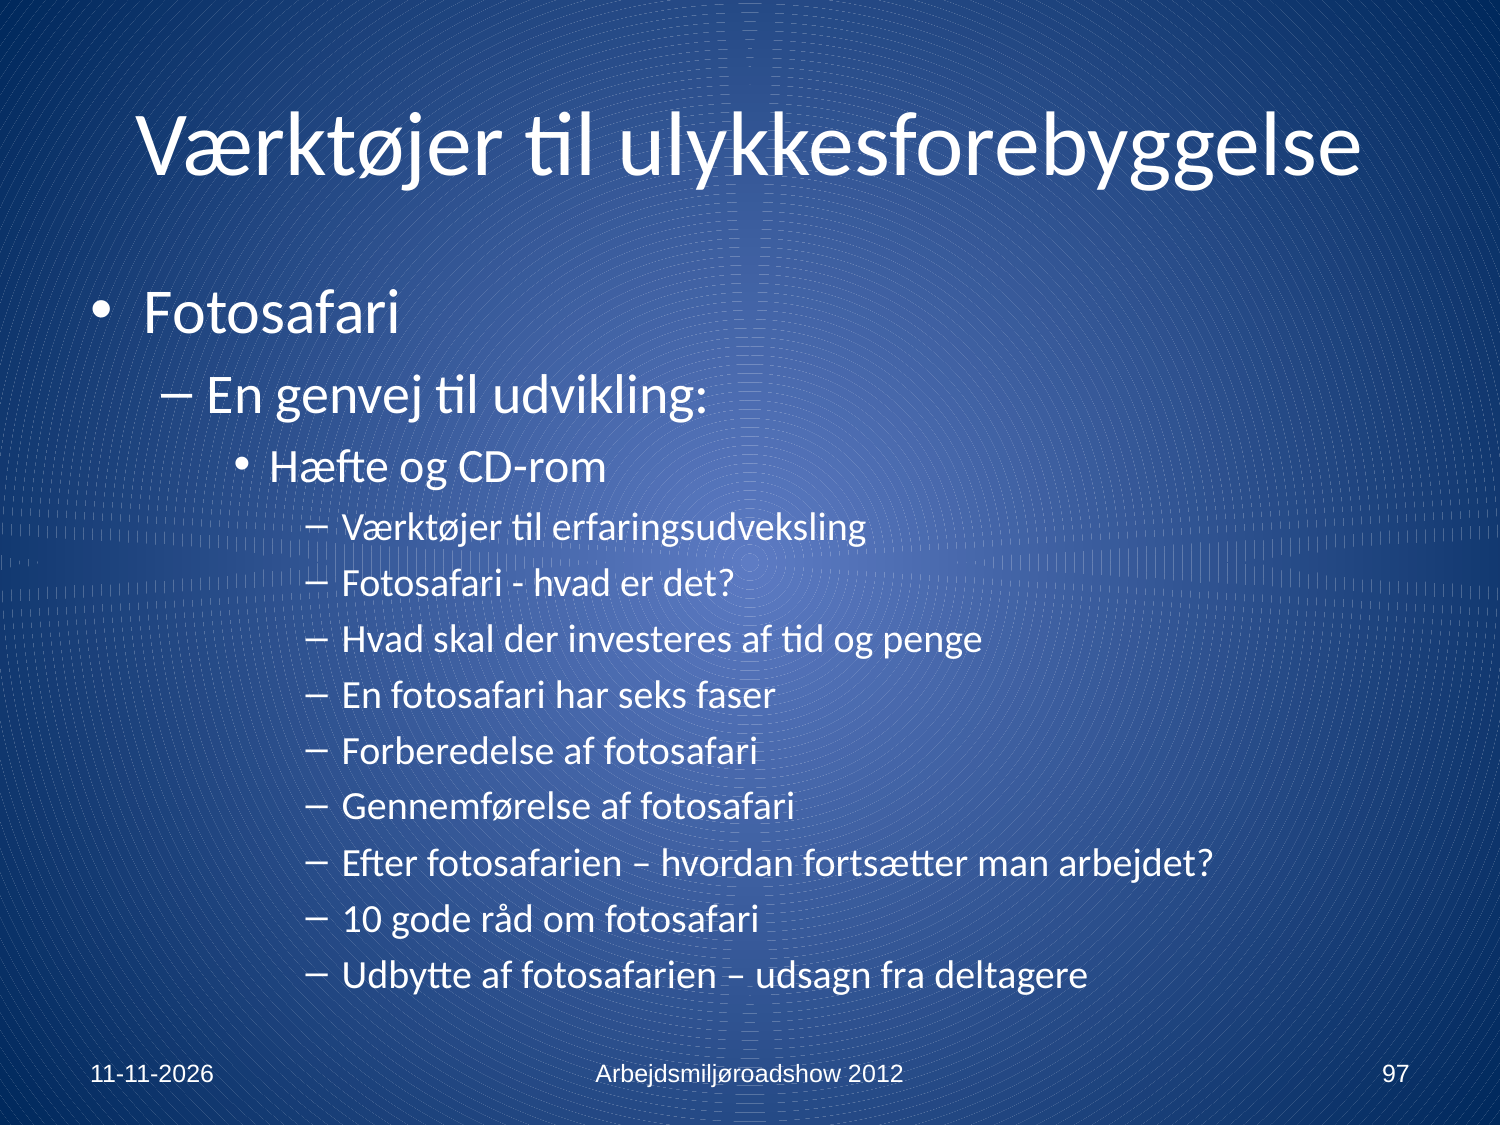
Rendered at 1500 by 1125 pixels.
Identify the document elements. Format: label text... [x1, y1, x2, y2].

footer Arbejdsmiljøroadshow 2012 [512, 1042, 988, 1103]
slide_number 97 [1074, 1042, 1425, 1103]
list Fotosafari En genvej til udvikling: Hæfte og CD-rom Værktøjer til erfaringsudveksling Fotosafari - hvad er det? Hvad skal der investeres af tid og penge En fotosafari har seks faser Forberedelse af fotosafari Gennemførelse af fotosafari Efter fotosafarien – hvordan fortsætter man arbejdet? 10 gode råd om fotosafari Udbytte af fotosafarien – udsagn fra deltagere [75, 262, 1425, 1005]
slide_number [75, 1042, 425, 1103]
title Værktøjer til ulykkesforebyggelse [75, 45, 1425, 233]
